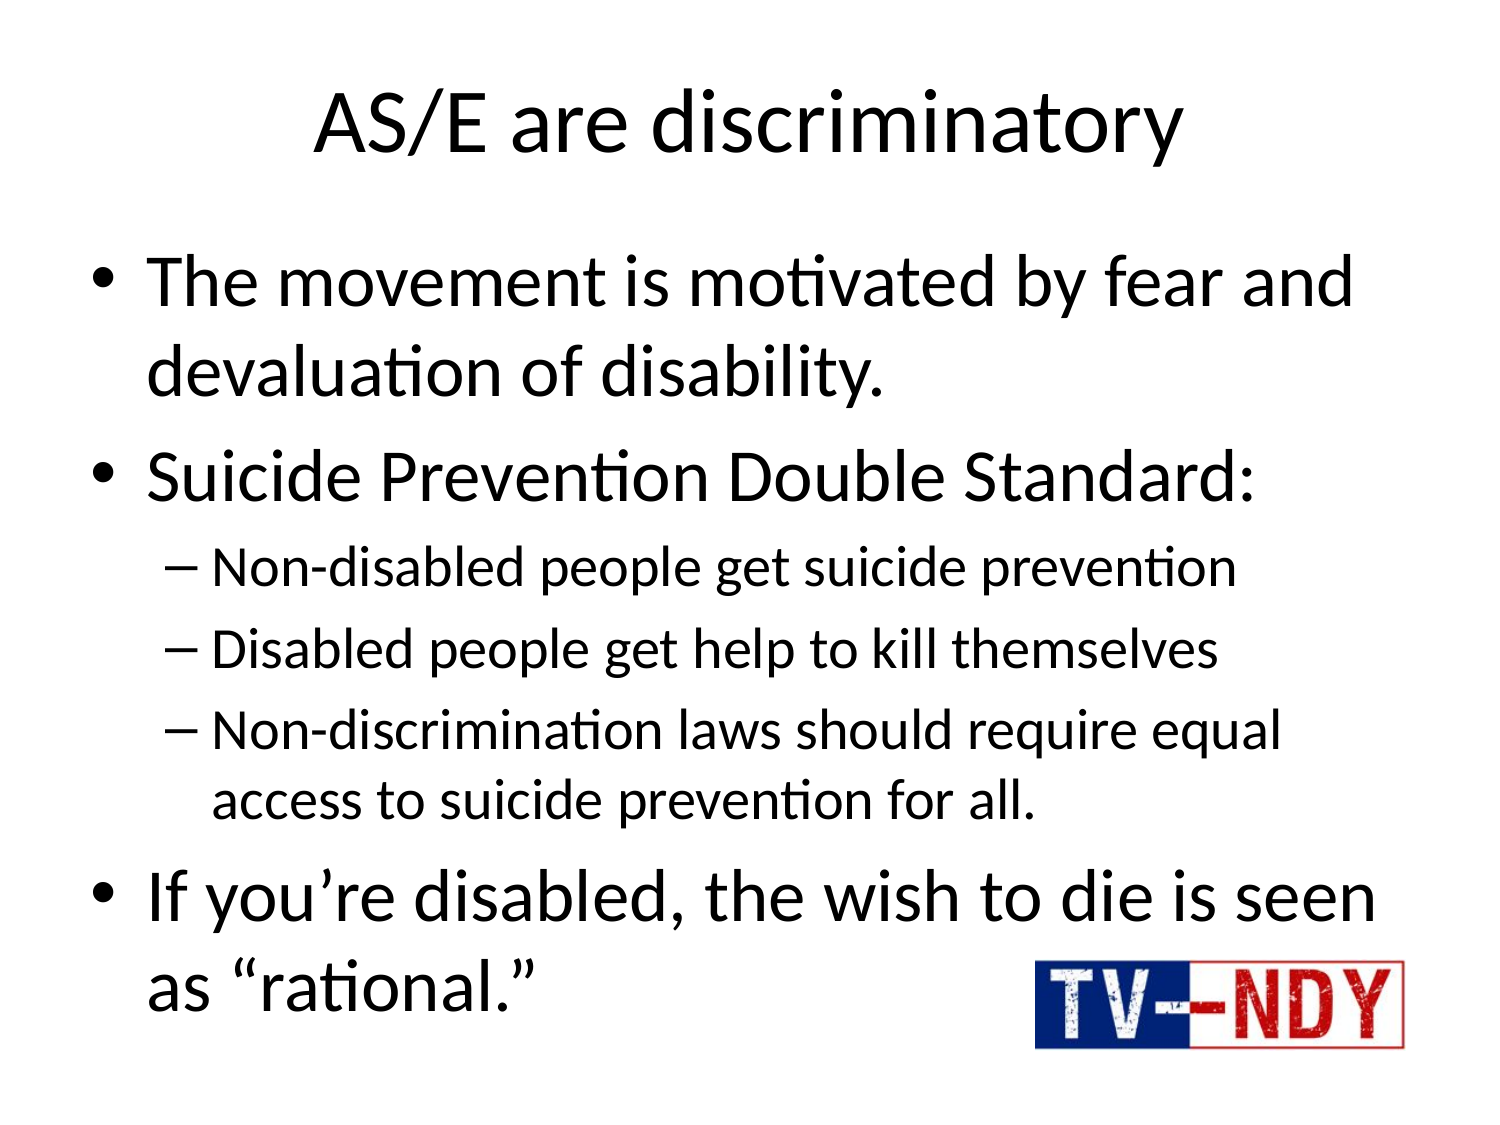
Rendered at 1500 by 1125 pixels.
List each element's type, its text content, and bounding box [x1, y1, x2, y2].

list The movement is motivated by fear and devaluation of disability. Suicide Prevention Double Standard: Non-disabled people get suicide prevention Disabled people get help to kill themselves Non-discrimination laws should require equal access to suicide prevention for all. If you’re disabled, the wish to die is seen as “rational.” [75, 224, 1425, 1051]
title AS/E are discriminatory [75, 46, 1425, 185]
picture [1034, 959, 1406, 1051]
